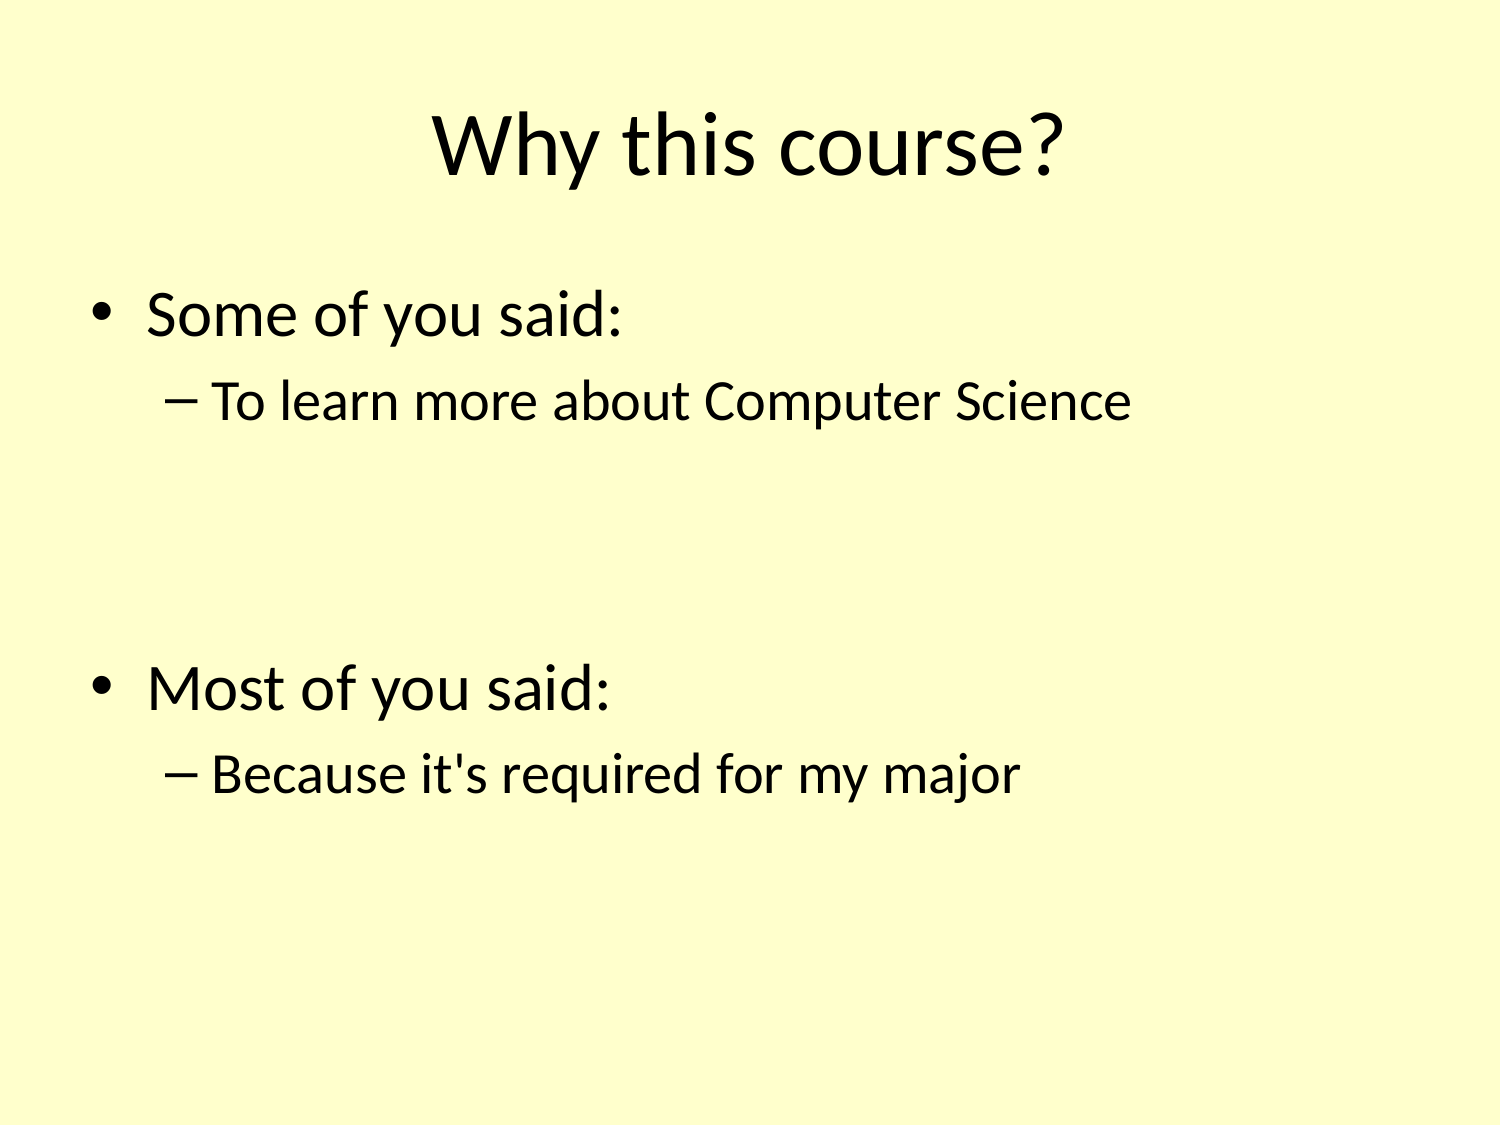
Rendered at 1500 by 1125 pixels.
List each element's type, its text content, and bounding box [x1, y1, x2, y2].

title Why this course? [75, 45, 1425, 233]
list Some of you said: To learn more about Computer Science Most of you said: Because it's required for my major [75, 262, 1425, 1005]
